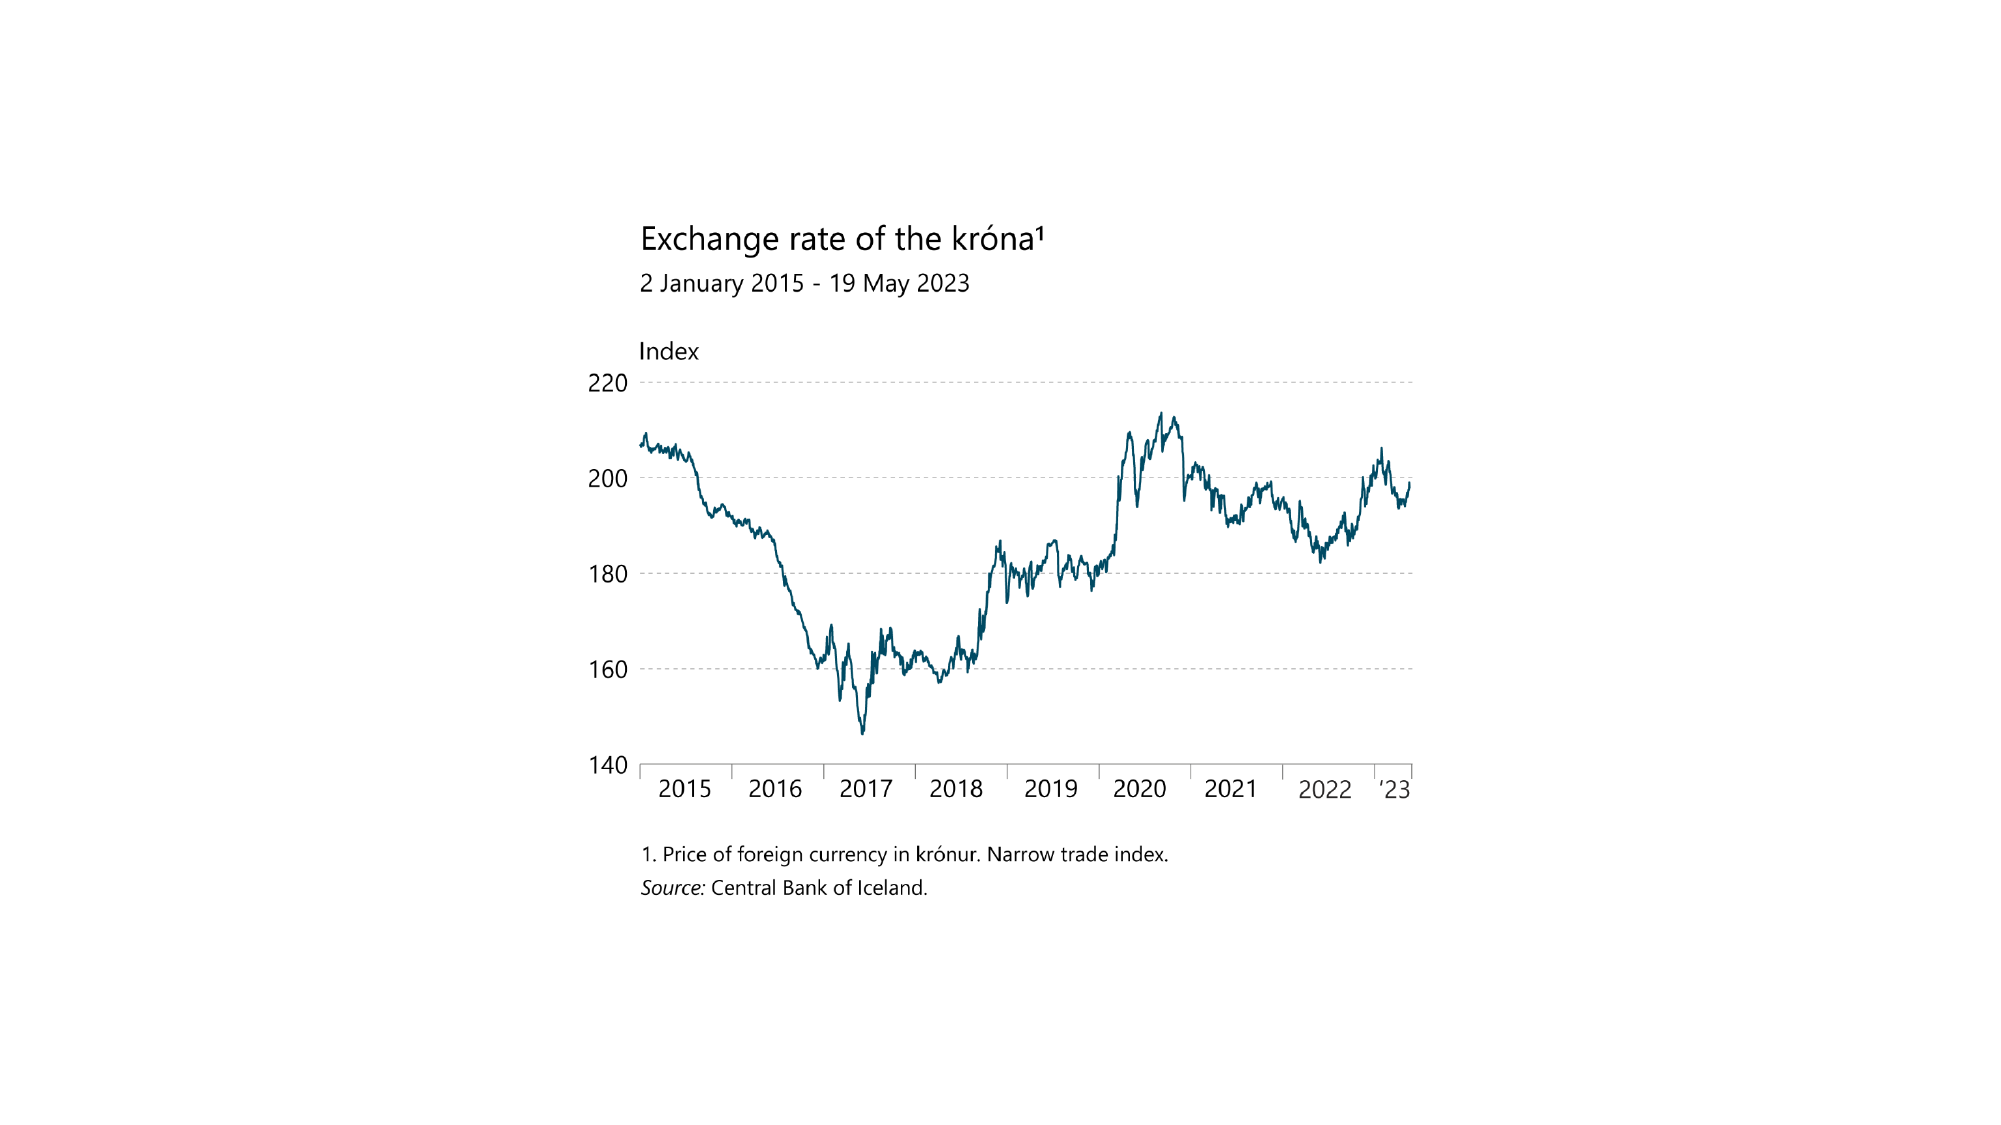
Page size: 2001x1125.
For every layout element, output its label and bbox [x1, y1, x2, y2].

picture [587, 221, 1413, 904]
